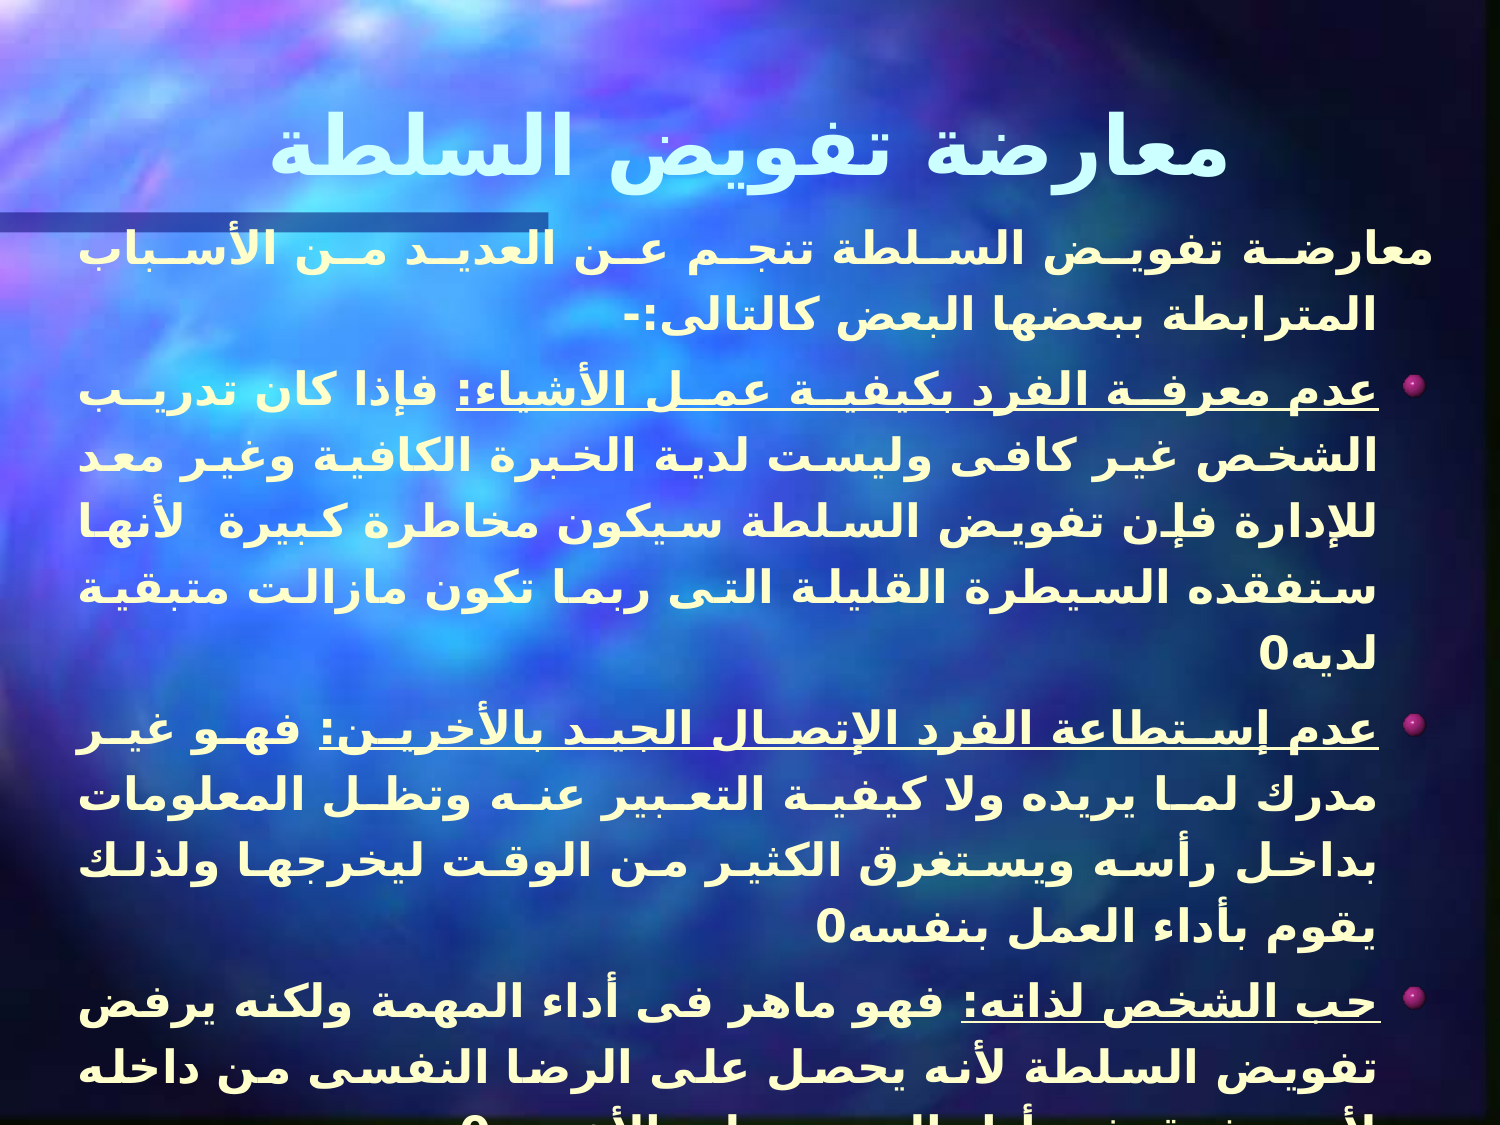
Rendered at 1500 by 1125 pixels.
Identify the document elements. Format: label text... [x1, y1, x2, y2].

title معارضة تفويض السلطة [112, 12, 1388, 200]
picture [1392, 709, 1436, 743]
picture [0, 0, 1500, 1125]
list معارضة تفويض السلطة تنجم عن العديد من الأسباب المترابطة ببعضها البعض كالتالى:- عدم معرفة الفرد بكيفية عمل الأشياء: فإذا كان تدريب الشخص غير كافى وليست لدية الخبرة الكافية وغير معد للإدارة فإن تفويض السلطة سيكون مخاطرة كبيرة لأنها ستفقده السيطرة القليلة التى ربما تكون مازالت متبقية لديه0 عدم إستطاعة الفرد الإتصال الجيد بالأخرين: فهو غير مدرك لما يريده ولا كيفية التعبير عنه وتظل المعلومات بداخل رأسه ويستغرق الكثير من الوقت ليخرجها ولذلك يقوم بأداء العمل بنفسه0 حب الشخص لذاته: فهو ماهر فى أداء المهمة ولكنه يرفض تفويض السلطة لأنه يحصل على الرضا النفسى من داخله لأنه يتفوق فى أداء المهمة على الأخرين0 القوة: يستخدم الفرد تجميد السلطة والمعلومات كأدوات للسيطرة ولحماية مصالحه عادات عمل سيئة: كضعف الرؤيا وعدم الإحساس بالأوليات والإدارة السيئة للوقت0 عدم الإحساس بالأمان: كعدم الثقة بالأخرين والإحساس المبالغ فيه عند تقديره لقيمته الشخصية0 [62, 200, 1450, 938]
picture [1392, 370, 1436, 404]
